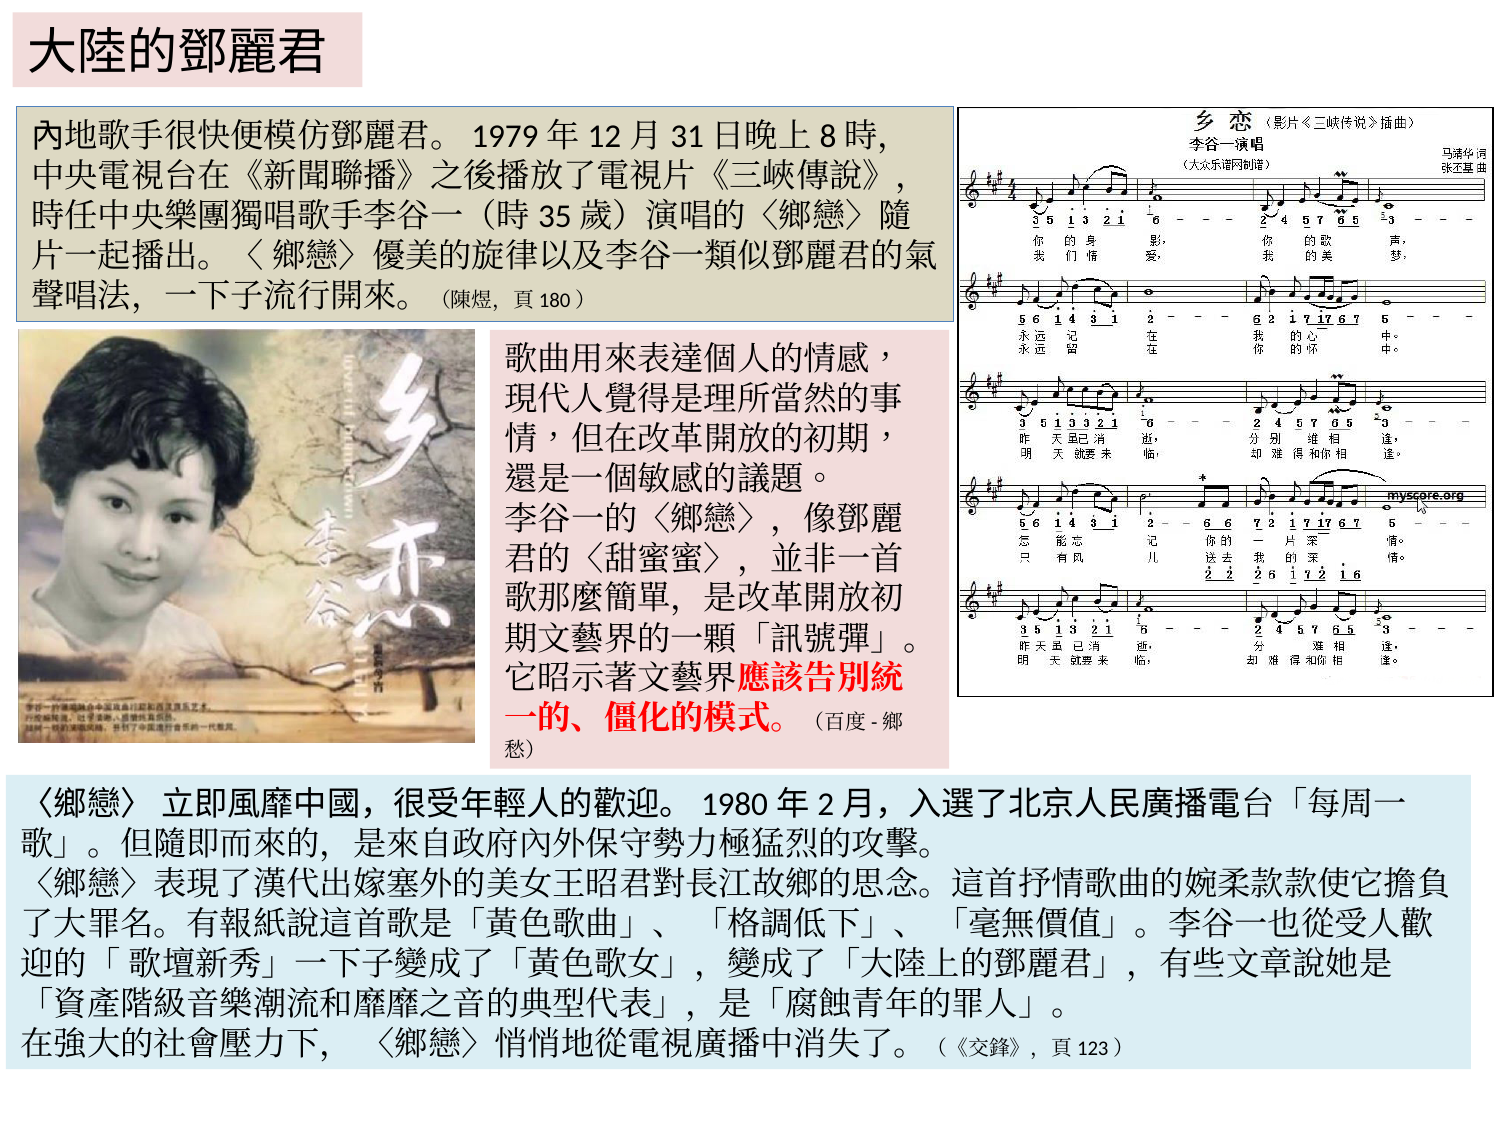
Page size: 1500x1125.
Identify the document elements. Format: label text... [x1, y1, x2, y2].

picture [18, 329, 476, 743]
text_box 〈鄉戀〉 立即風靡中國，很受年輕人的歡迎。1980年2月，入選了北京人民廣播電台「每周一歌」。但隨即而來的，是來自政府內外保守勢力極猛烈的攻擊。 〈鄉戀〉表現了漢代出嫁塞外的美女王昭君對長江故鄉的思念。這首抒情歌曲的婉柔款款使它擔負了大罪名。有報紙說這首歌是「黃色歌曲」、 「格調低下」、 「毫無價值」。李谷一也從受人歡迎的「 歌壇新秀」一下子變成了「黃色歌女」，變成了「大陸上的鄧麗君」，有些文章說她是「資產階級音樂潮流和靡靡之音的典型代表」，是「腐蝕青年的罪人」。 在強大的社會壓力下， 〈鄉戀〉悄悄地從電視廣播中消失了。（《交鋒》，頁123） [5, 774, 1471, 1070]
text_box 歌曲用來表達個人的情感，現代人覺得是理所當然的事情，但在改革開放的初期，還是一個敏感的議題。 李谷一的〈鄉戀〉，像鄧麗君的〈甜蜜蜜〉，並非一首歌那麼簡單，是改革開放初期文藝界的一顆「訊號彈」。它昭示著文藝界應該告別統一的、僵化的模式。（百度-鄉愁） [489, 329, 950, 769]
text_box 大陸的鄧麗君 [12, 12, 363, 88]
picture [958, 108, 1493, 697]
text_box 內地歌手很快便模仿鄧麗君。1979年12月31日晚上8時，中央電視台在《新聞聯播》之後播放了電視片《三峽傳說》，時任中央樂團獨唱歌手李谷一（時35歲）演唱的〈鄉戀〉隨片一起播出。〈 鄉戀〉優美的旋律以及李谷一類似鄧麗君的氣聲唱法，一下子流行開來。（陳煜，頁180） [16, 106, 954, 322]
